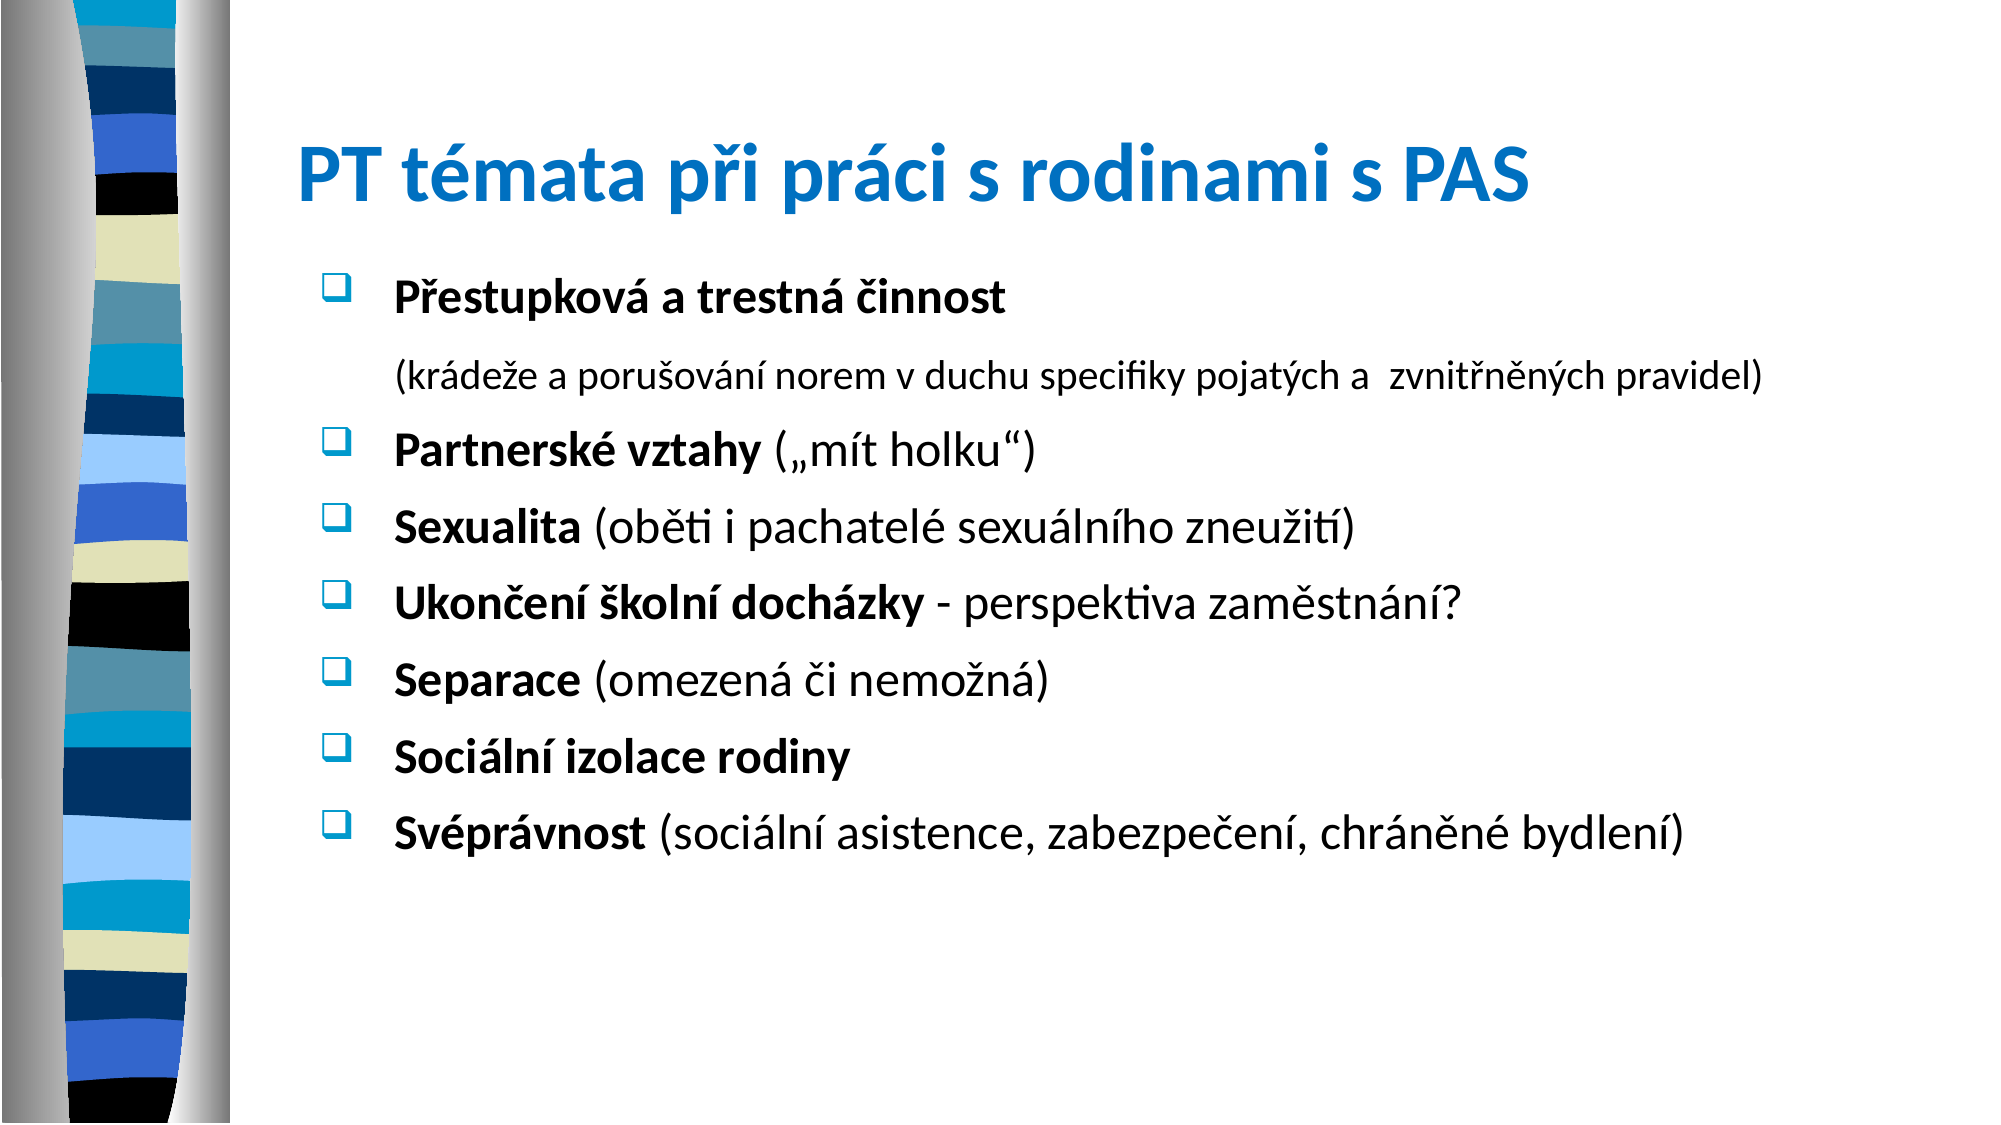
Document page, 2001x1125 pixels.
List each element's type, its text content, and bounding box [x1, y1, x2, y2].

text_box PT témata při práci s rodinami s PAS [282, 75, 1718, 263]
text_box Přestupková a trestná činnost (krádeže a porušování norem v duchu specifiky pojatých a zvnitřněných pravidel) Partnerské vztahy („mít holku“) Sexualita (oběti i pachatelé sexuálního zneužití) Ukončení školní docházky - perspektiva zaměstnání? Separace (omezená či nemožná) Sociální izolace rodiny Svéprávnost (sociální asistence, zabezpečení, chráněné bydlení) [304, 255, 1838, 1000]
